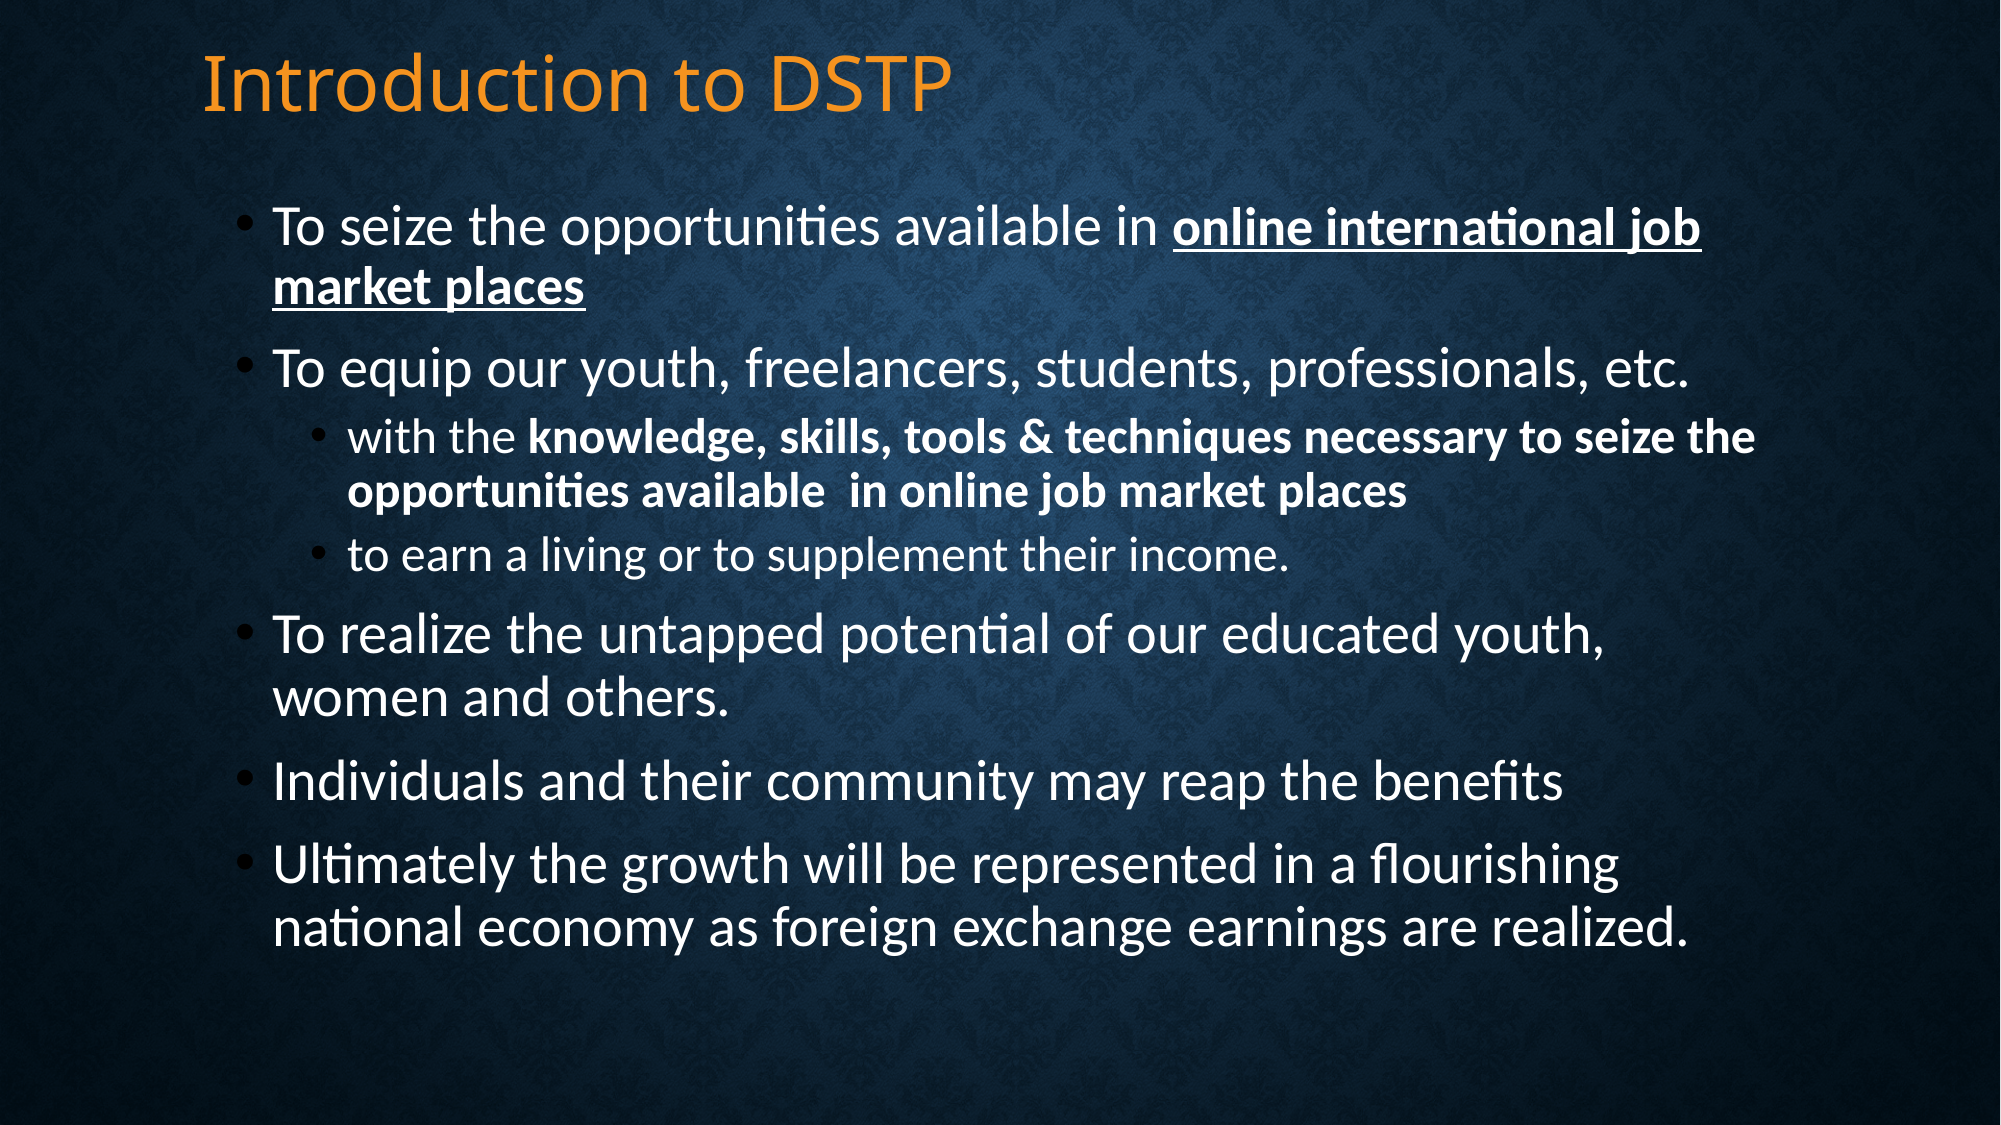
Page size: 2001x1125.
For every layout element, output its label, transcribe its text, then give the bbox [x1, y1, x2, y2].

text_box Introduction to DSTP [187, 37, 1748, 136]
text_box To seize the opportunities available in online international job market places To equip our youth, freelancers, students, professionals, etc. with the knowledge, skills, tools & techniques necessary to seize the opportunities available in online job market places to earn a living or to supplement their income. To realize the untapped potential of our educated youth, women and others. Individuals and their community may reap the benefits Ultimately the growth will be represented in a flourishing national economy as foreign exchange earnings are realized. [219, 187, 1780, 989]
